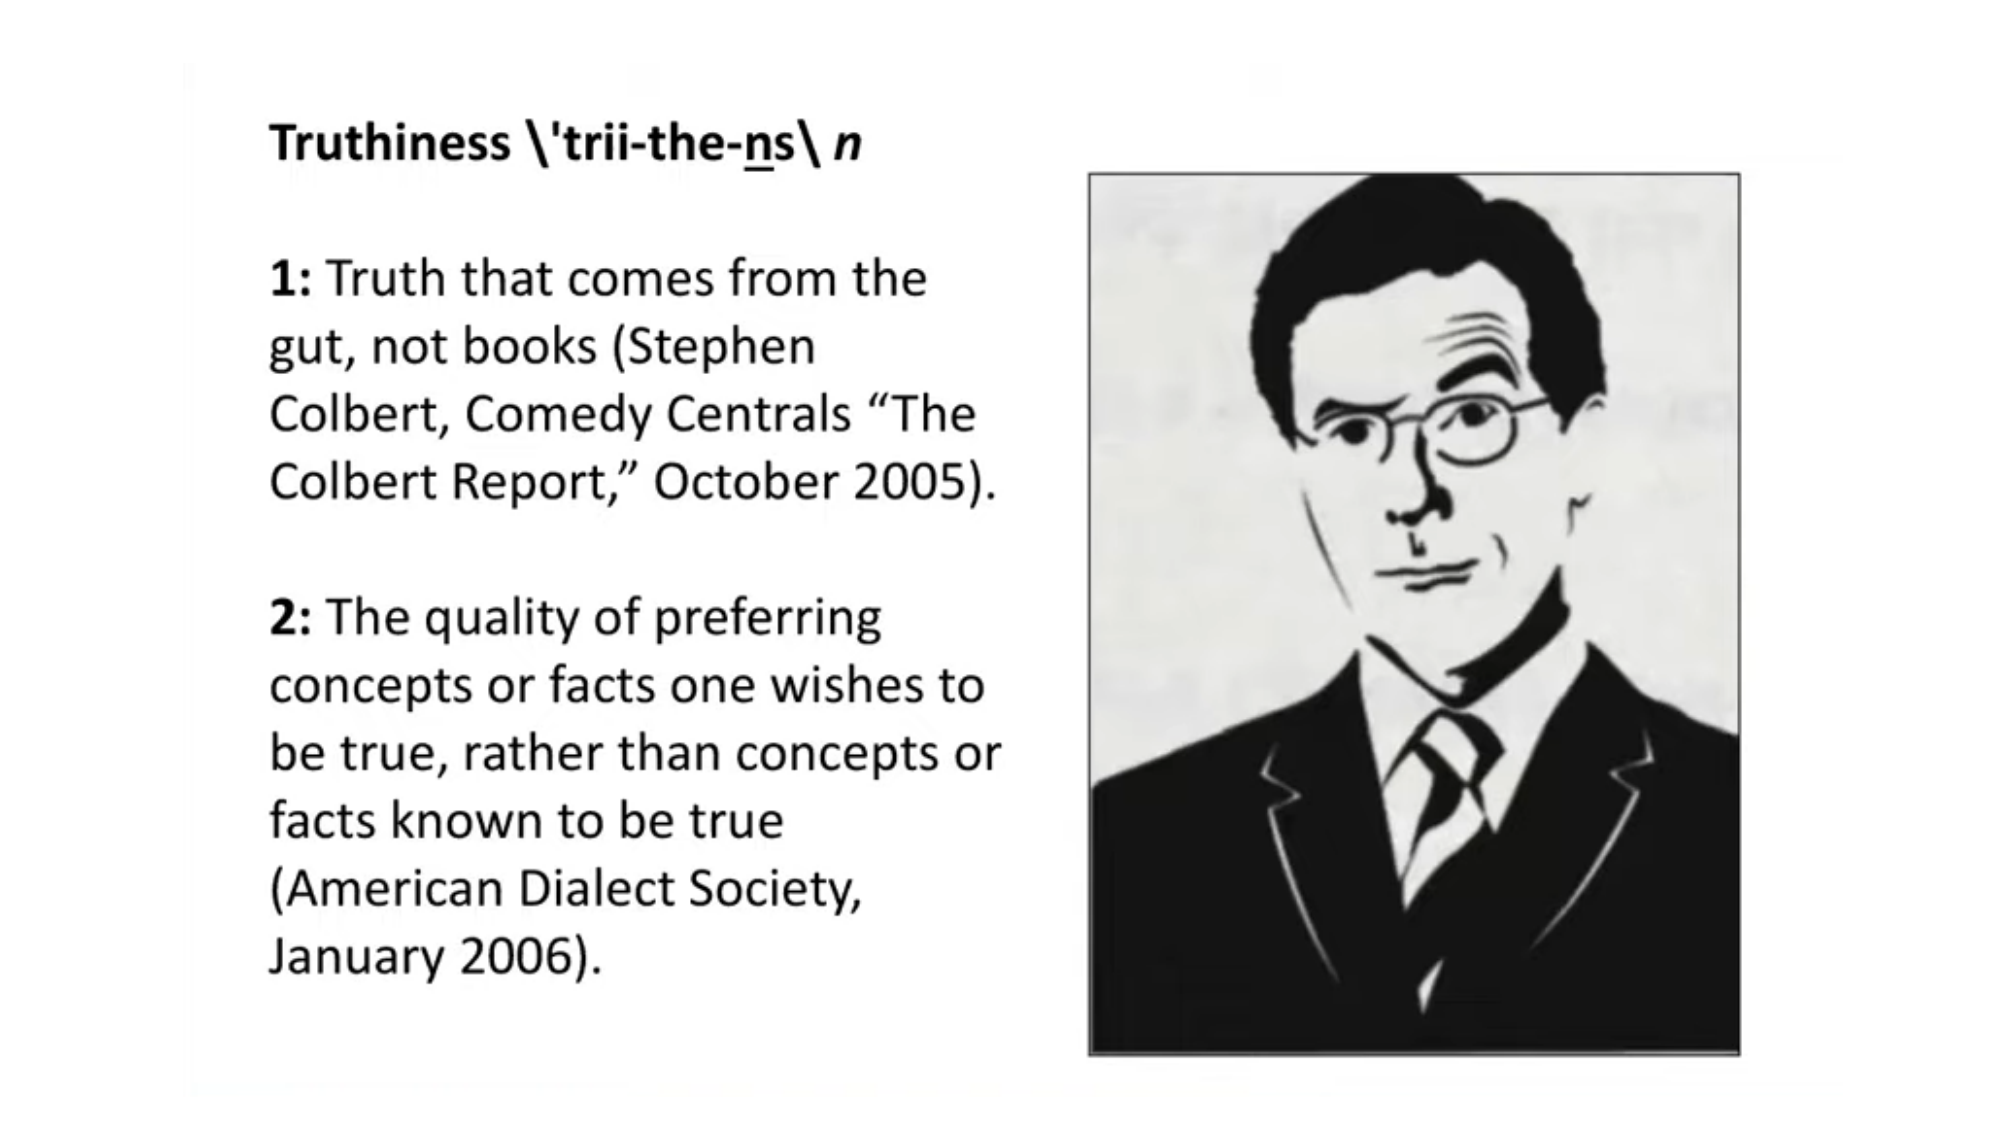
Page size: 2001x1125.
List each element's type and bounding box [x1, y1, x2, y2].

list [182, 63, 1843, 1097]
